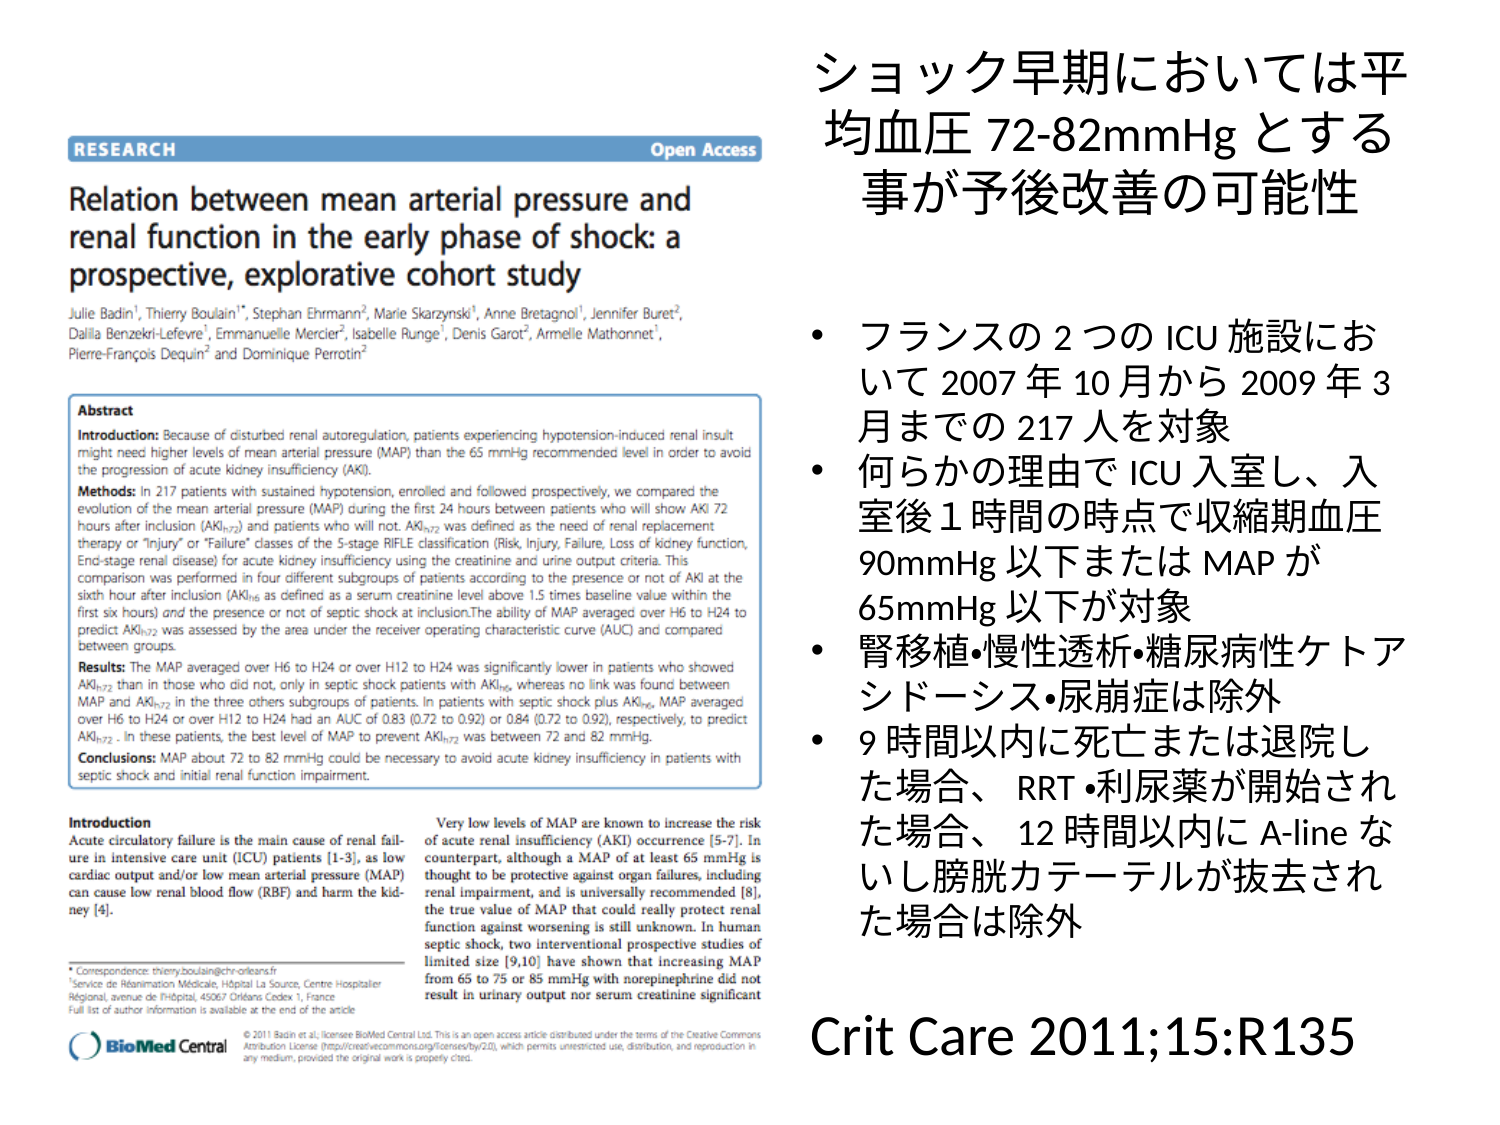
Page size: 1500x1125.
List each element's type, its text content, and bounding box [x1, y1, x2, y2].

text_box Crit Care 2011;15:R135 [796, 995, 1380, 1120]
text_box フランスの2つのICU施設において2007年10月から2009年3月までの217人を対象 何らかの理由でICU入室し、入室後１時間の時点で収縮期血圧90mmHg以下またはMAPが65mmHg以下が対象 腎移植・慢性透析・糖尿病性ケトアシドーシス・尿崩症は除外 9時間以内に死亡または退院した場合、RRT・利尿薬が開始された場合、12時間以内にA-lineないし膀胱カテーテルが抜去された場合は除外 [801, 305, 1425, 995]
title ショック早期においては平均血圧72-82mmHgとする事が予後改善の可能性 [796, 68, 1425, 256]
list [36, 123, 797, 1083]
